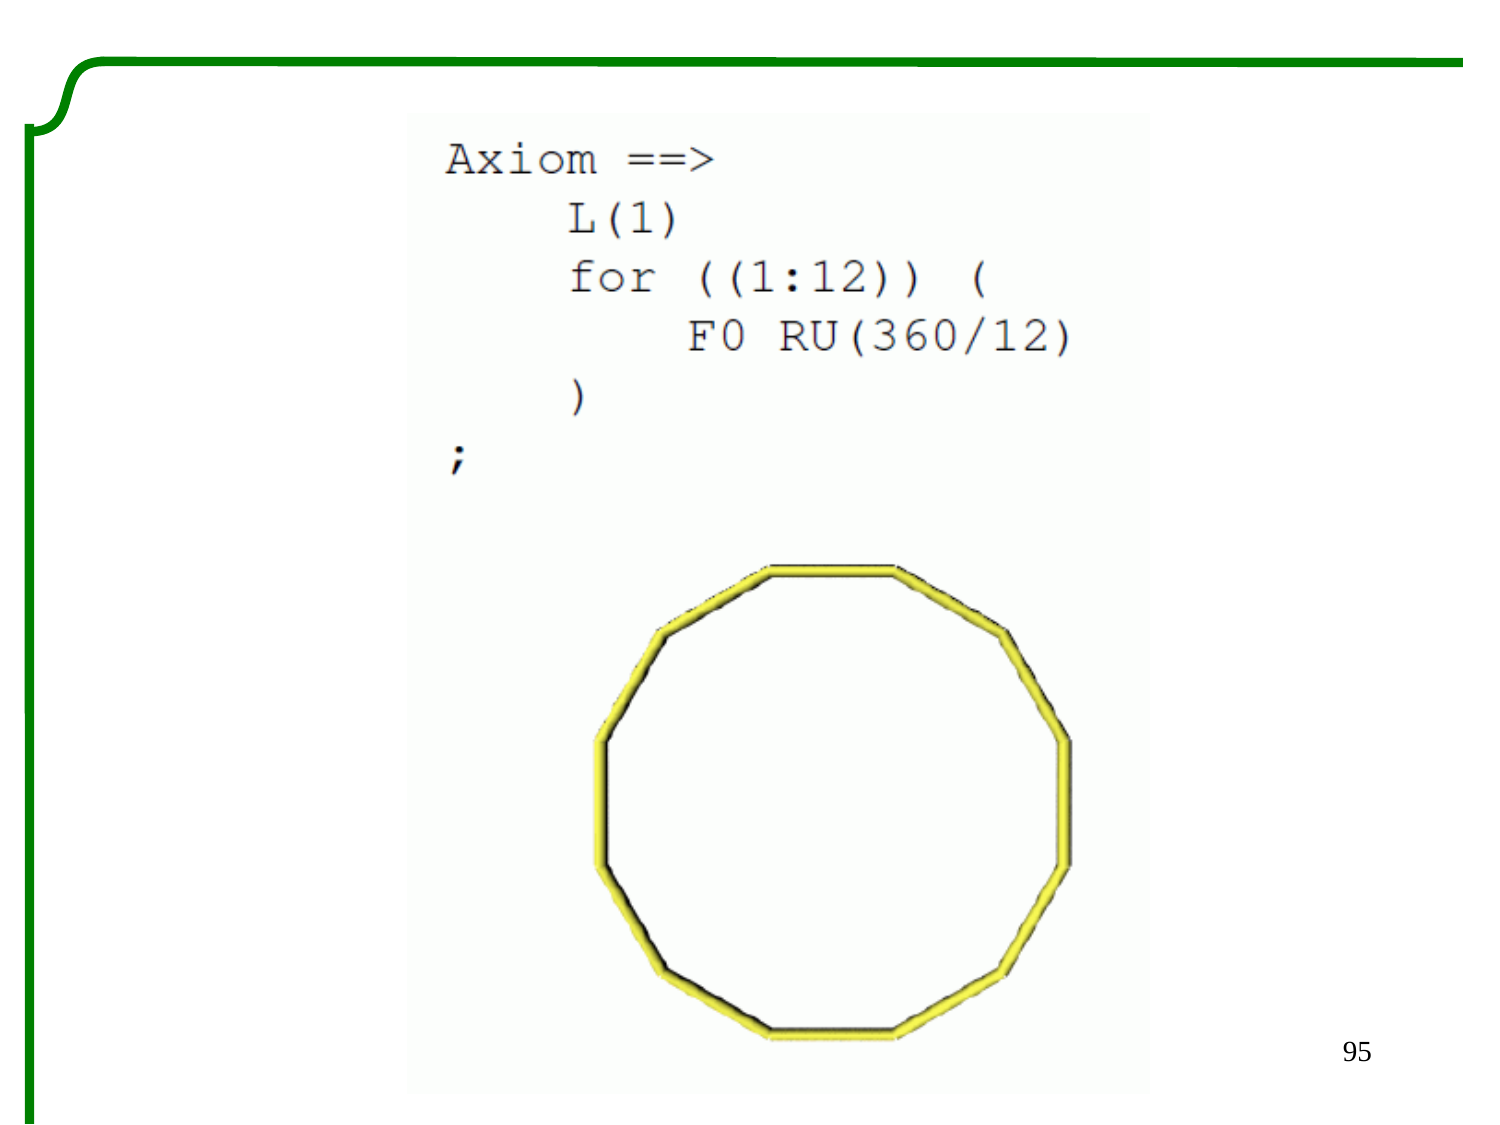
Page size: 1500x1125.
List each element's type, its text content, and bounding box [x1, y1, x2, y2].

picture [407, 113, 1150, 1094]
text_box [31, 59, 103, 135]
slide_number 95 [1074, 1025, 1388, 1100]
